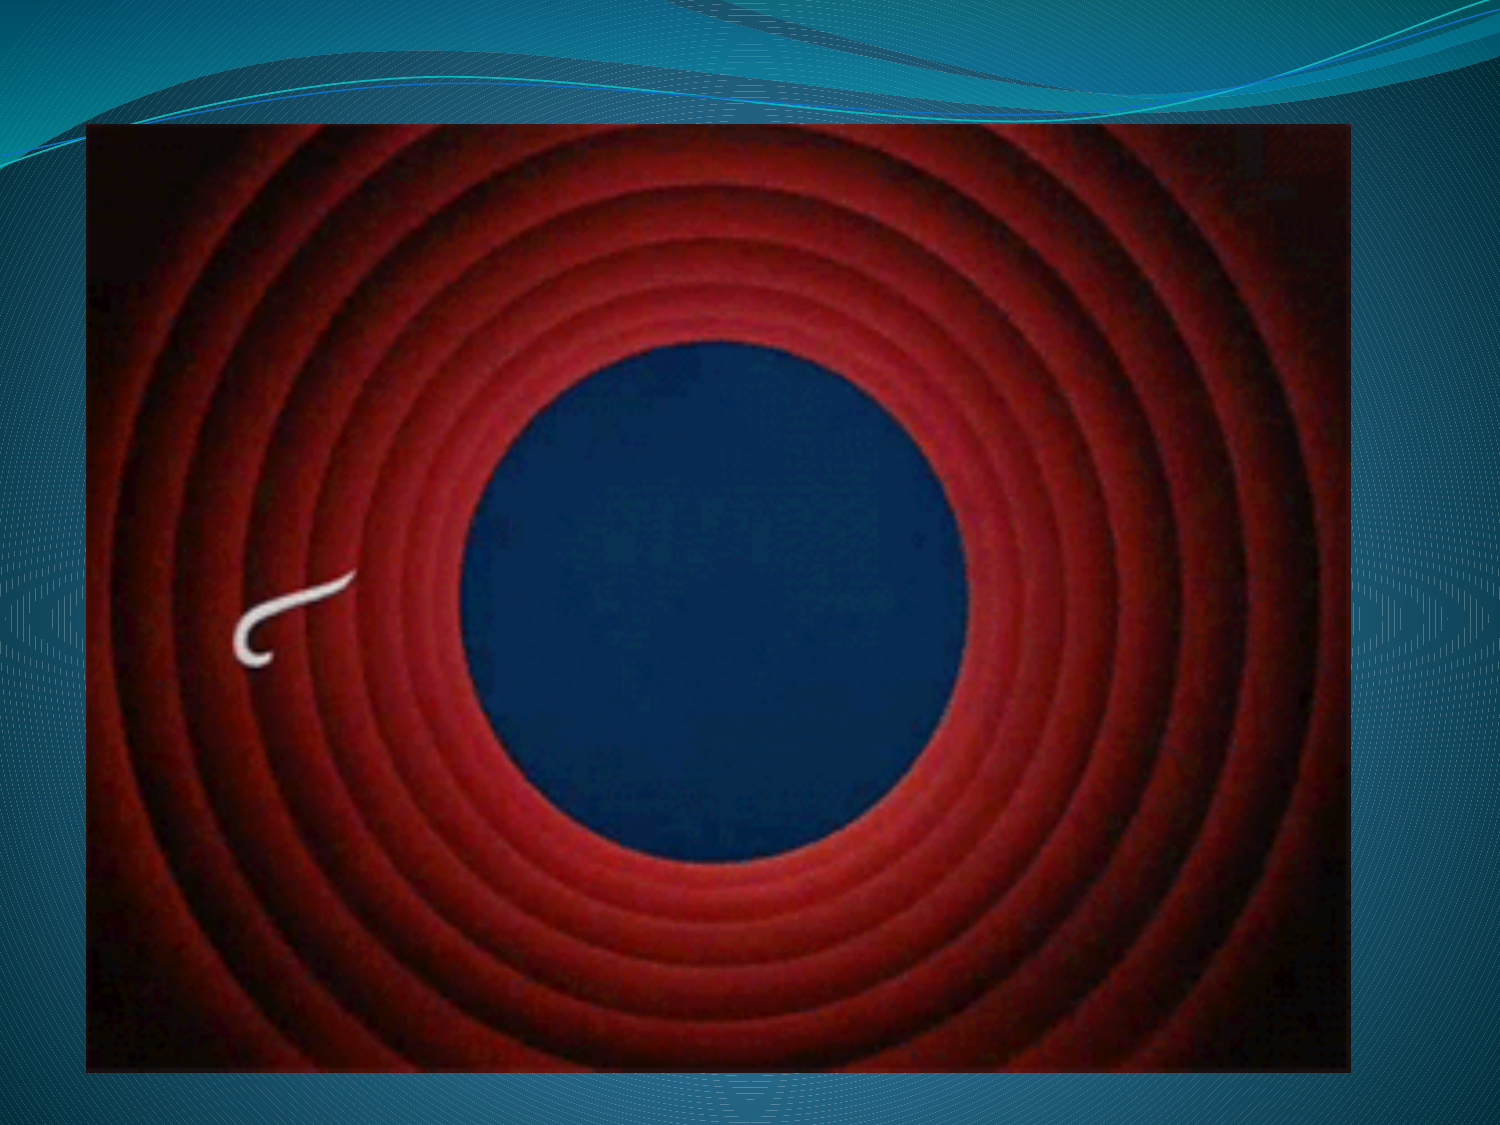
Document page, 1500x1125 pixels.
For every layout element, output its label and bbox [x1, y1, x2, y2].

picture [86, 124, 1351, 1074]
